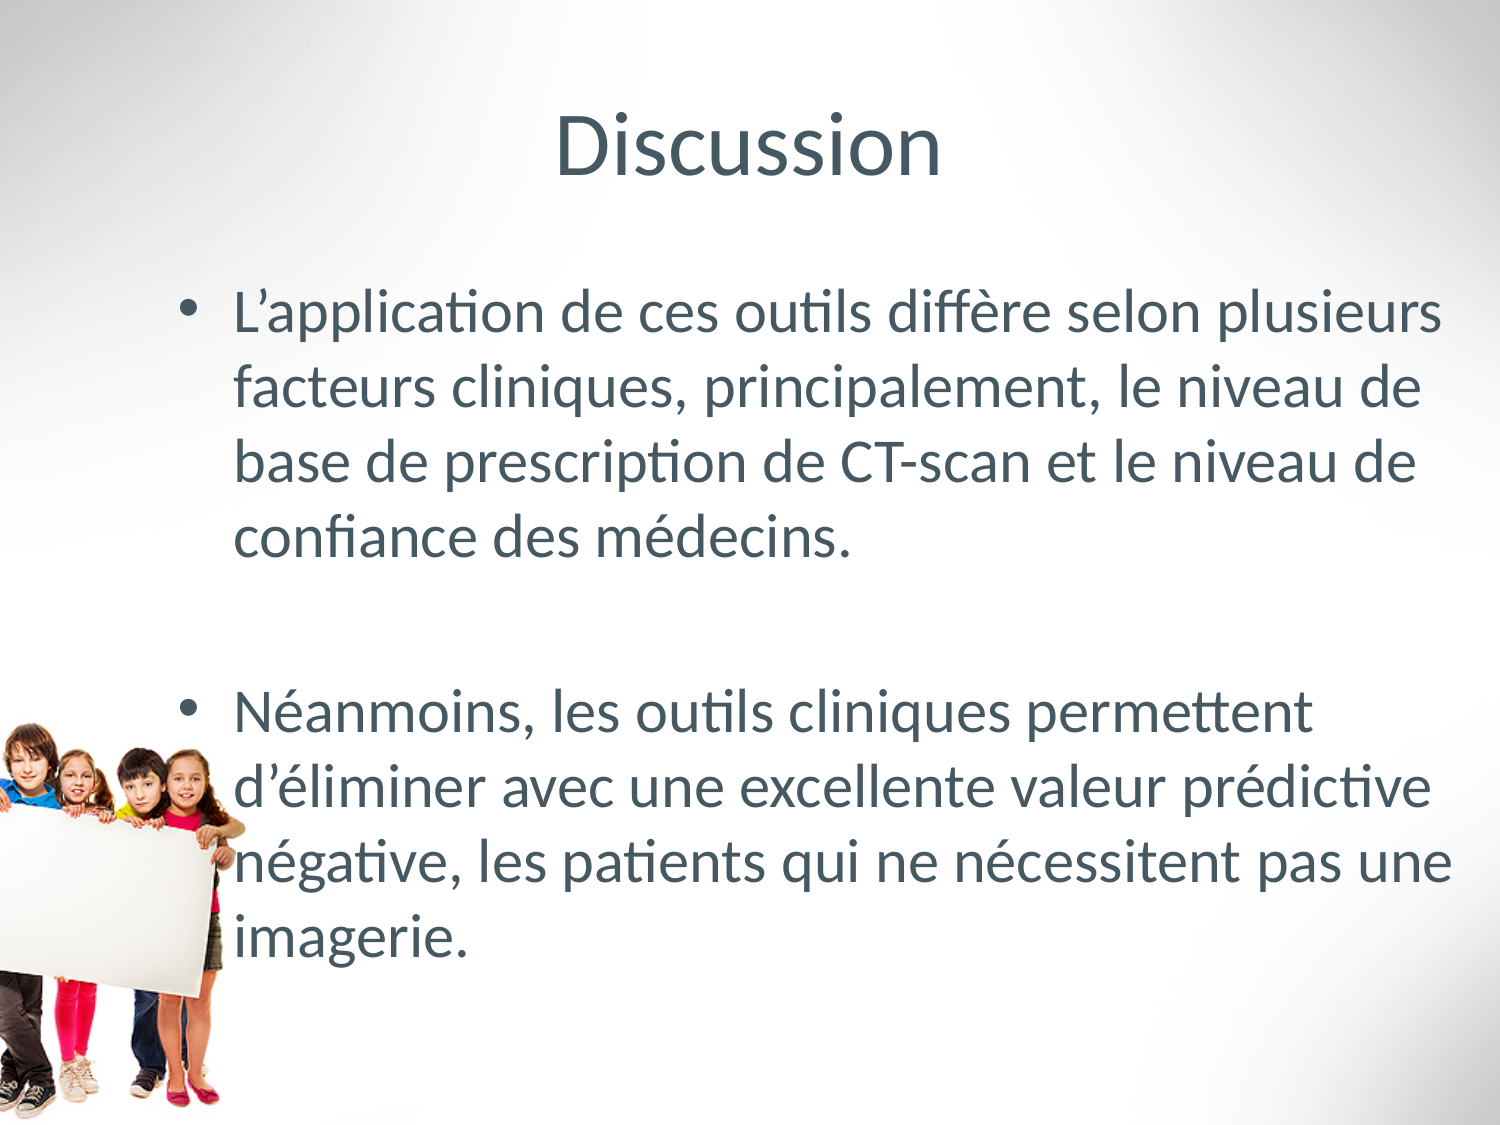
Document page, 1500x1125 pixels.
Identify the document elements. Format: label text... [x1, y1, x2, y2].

picture [0, 0, 1500, 1125]
list L’application de ces outils diffère selon plusieurs facteurs cliniques, principalement, le niveau de base de prescription de CT-scan et le niveau de confiance des médecins. Néanmoins, les outils cliniques permettent d’éliminer avec une excellente valeur prédictive négative, les patients qui ne nécessitent pas une imagerie. [162, 262, 1500, 1005]
title Discussion [75, 45, 1425, 233]
